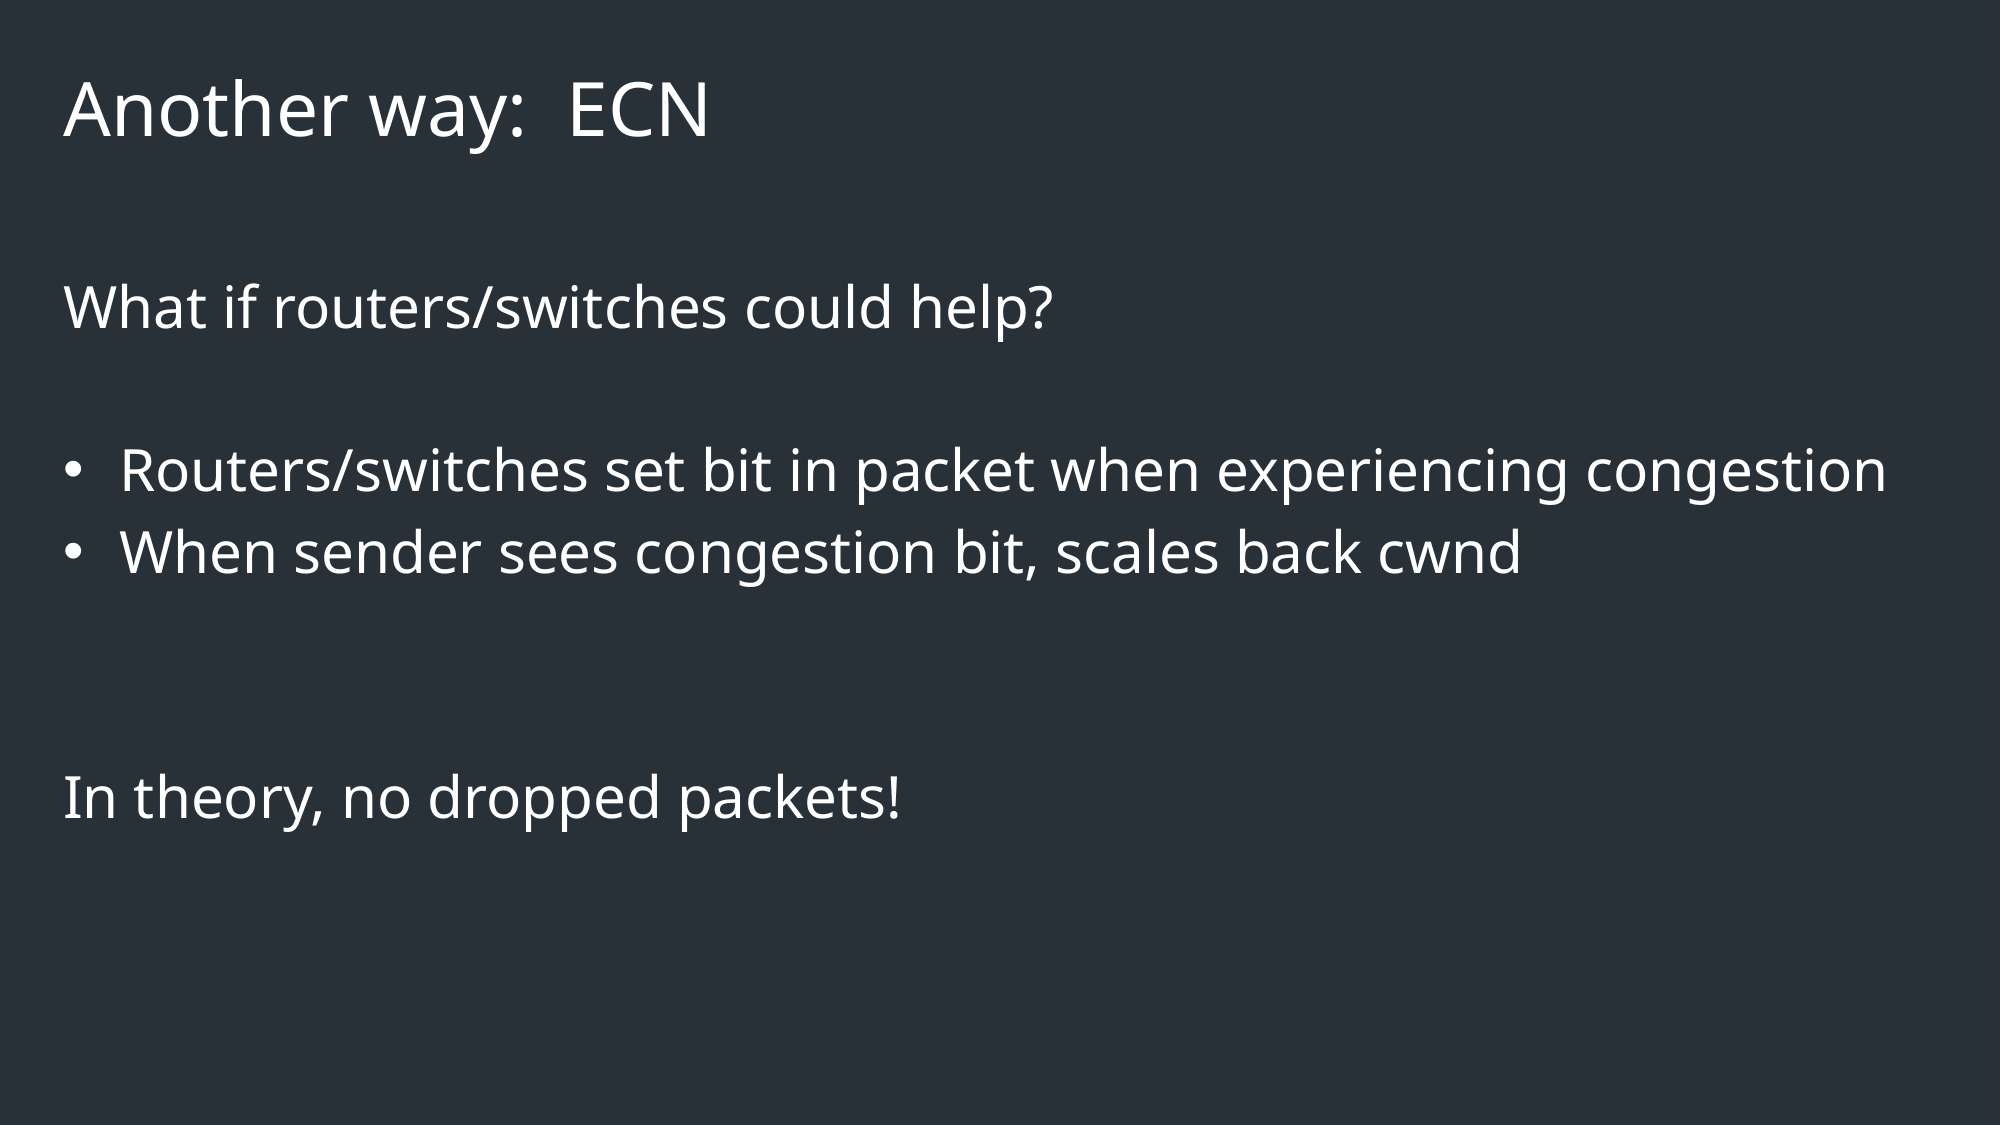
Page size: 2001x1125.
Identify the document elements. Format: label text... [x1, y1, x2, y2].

list What if routers/switches could help? Routers/switches set bit in packet when experiencing congestion When sender sees congestion bit, scales back cwnd In theory, no dropped packets! [48, 262, 1953, 1005]
title Another way: ECN [48, 12, 1953, 200]
